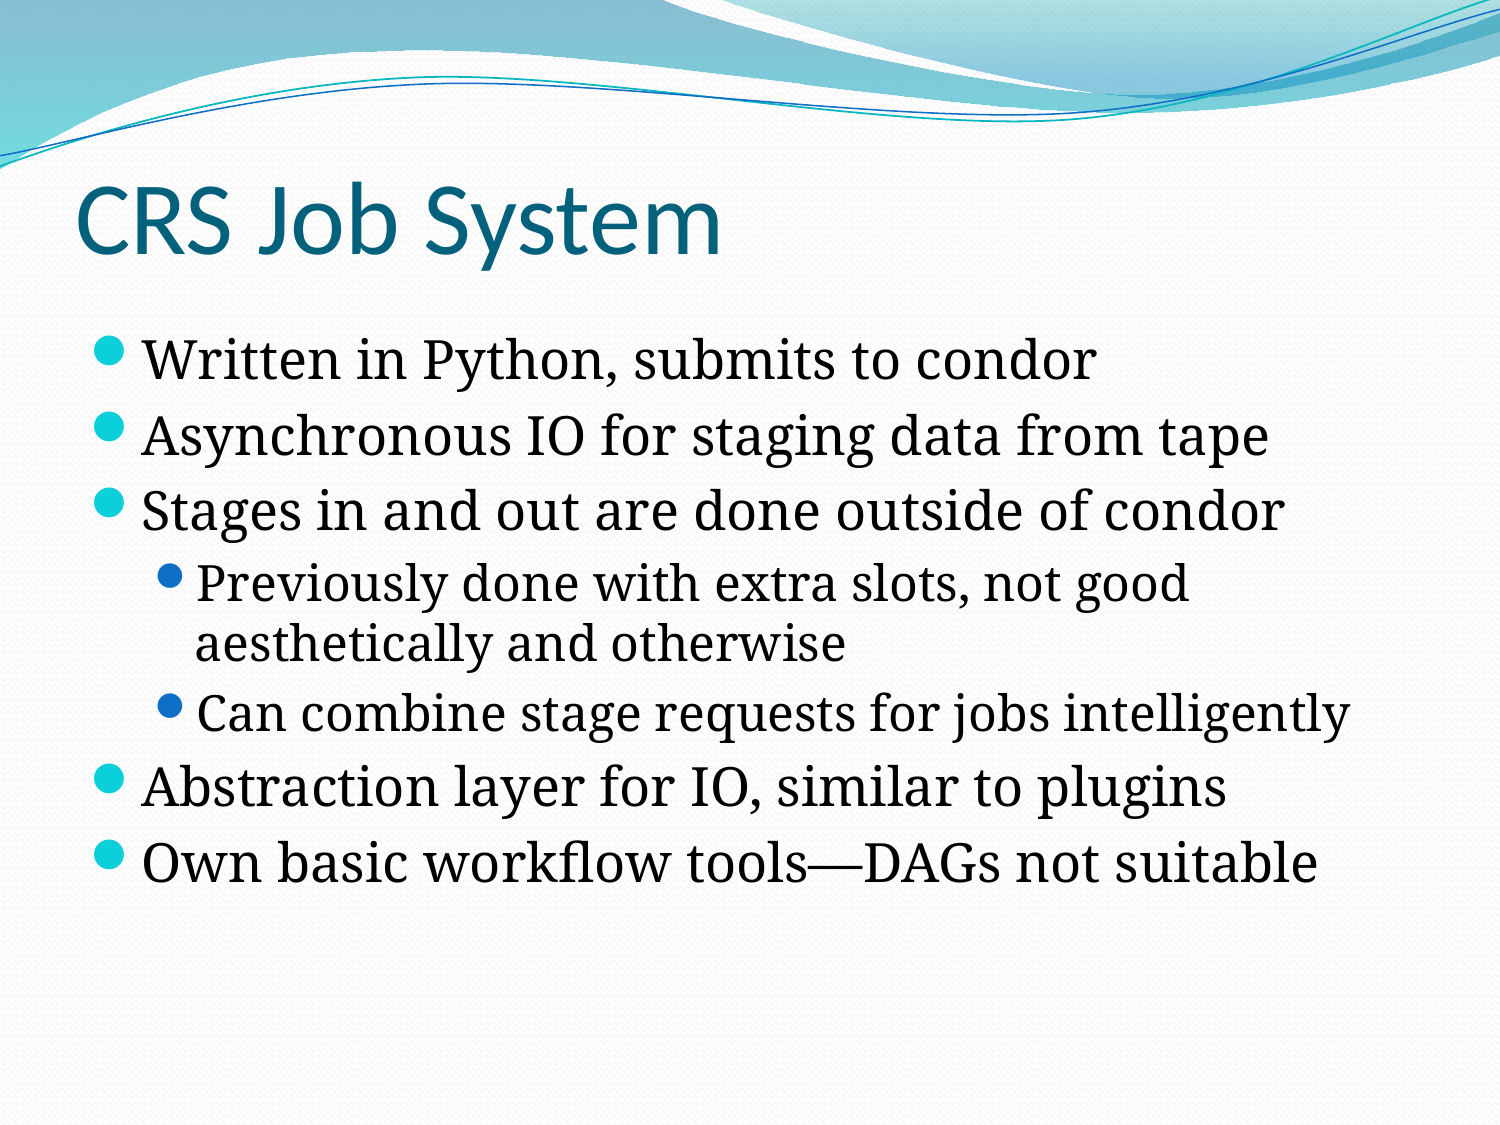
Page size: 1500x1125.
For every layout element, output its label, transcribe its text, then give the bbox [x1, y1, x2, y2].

title CRS Job System [75, 87, 1425, 275]
list Written in Python, submits to condor Asynchronous IO for staging data from tape Stages in and out are done outside of condor Previously done with extra slots, not good aesthetically and otherwise Can combine stage requests for jobs intelligently Abstraction layer for IO, similar to plugins Own basic workflow tools—DAGs not suitable [75, 317, 1425, 1038]
